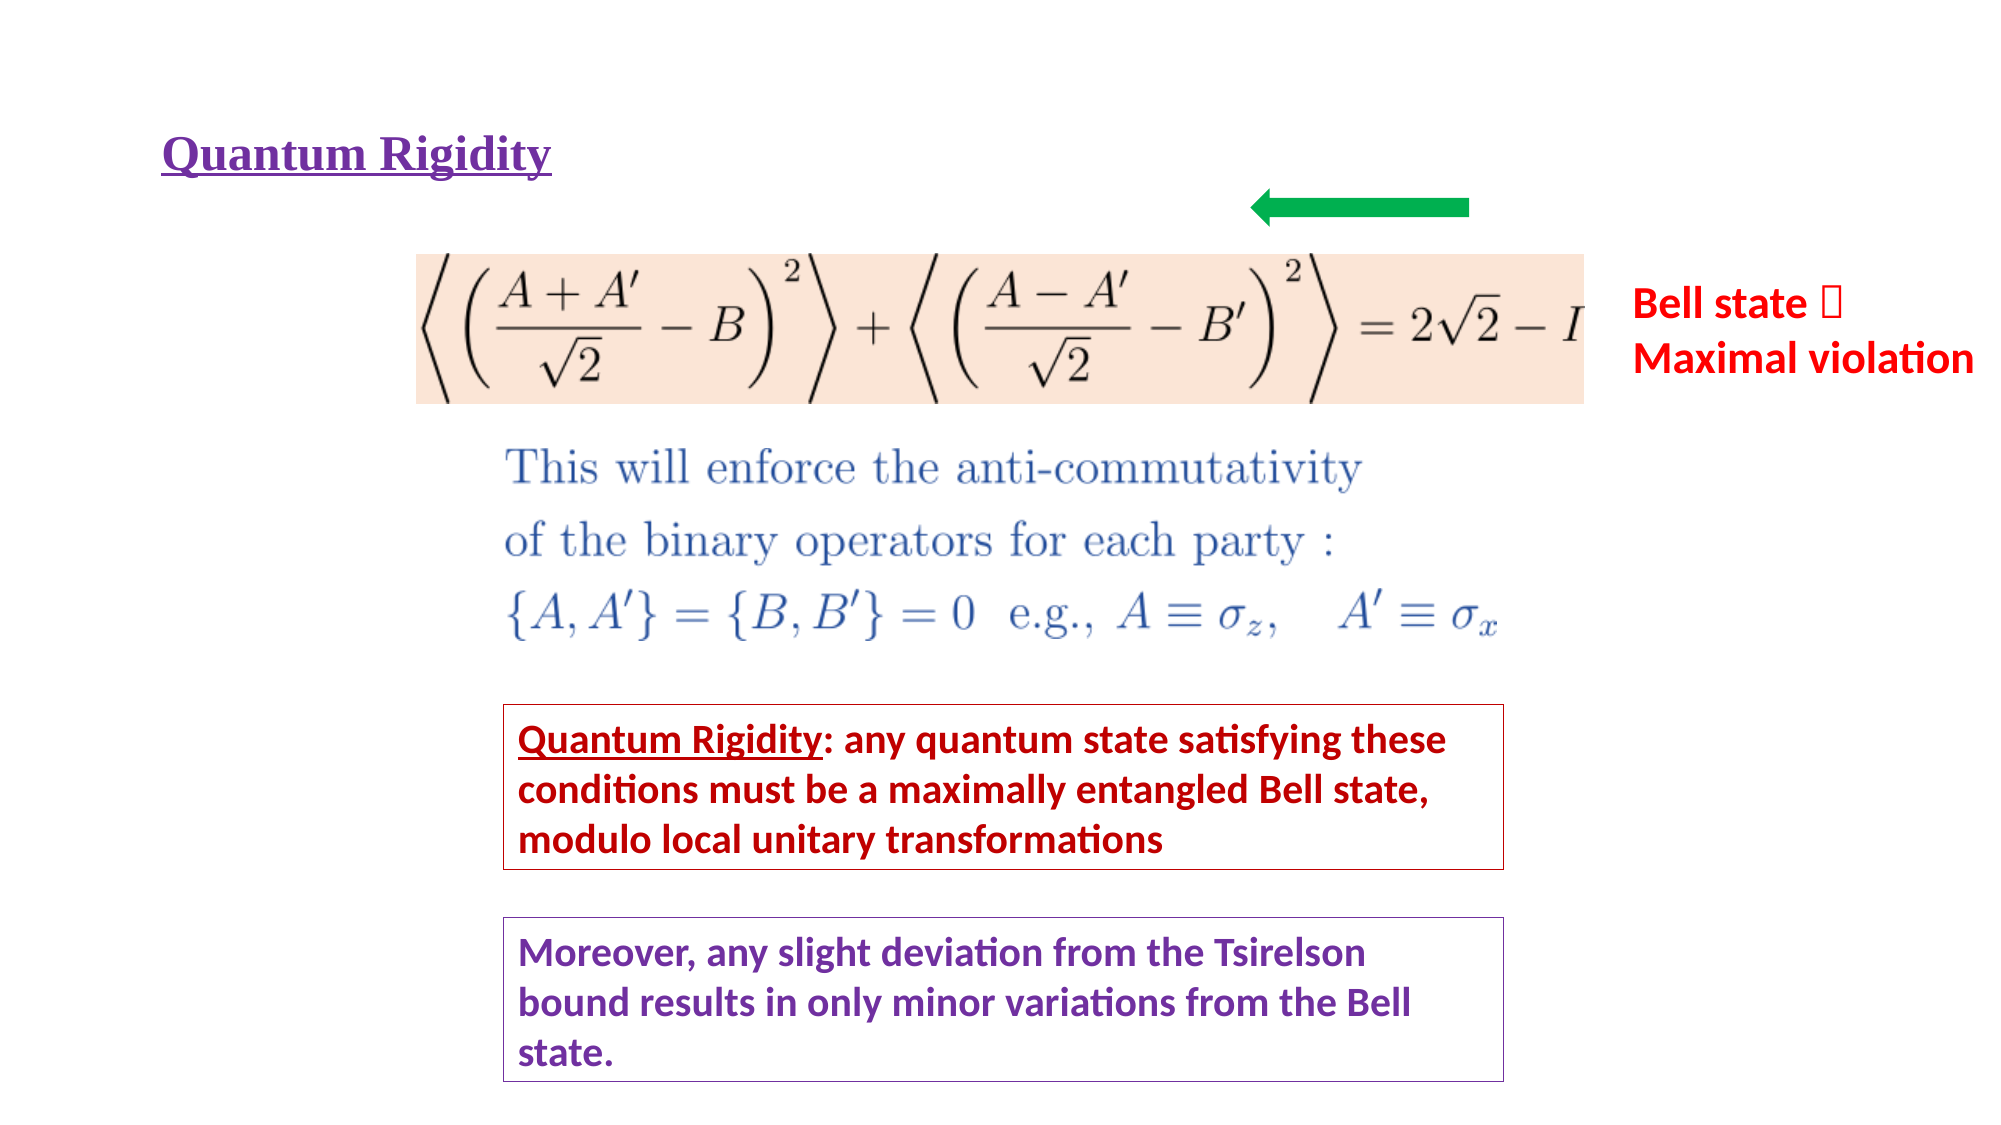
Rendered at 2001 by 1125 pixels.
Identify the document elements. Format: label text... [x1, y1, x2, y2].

text_box Quantum Rigidity: any quantum state satisfying these conditions must be a maximally entangled Bell state, modulo local unitary transformations [503, 704, 1504, 870]
text_box Quantum Rigidity [146, 112, 567, 188]
picture [415, 253, 1585, 404]
text_box Bell state  Maximal violation [1617, 265, 2000, 391]
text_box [503, 448, 1497, 641]
text_box Moreover, any slight deviation from the Tsirelson bound results in only minor variations from the Bell state. [503, 917, 1504, 1082]
text_box [1248, 185, 1471, 230]
